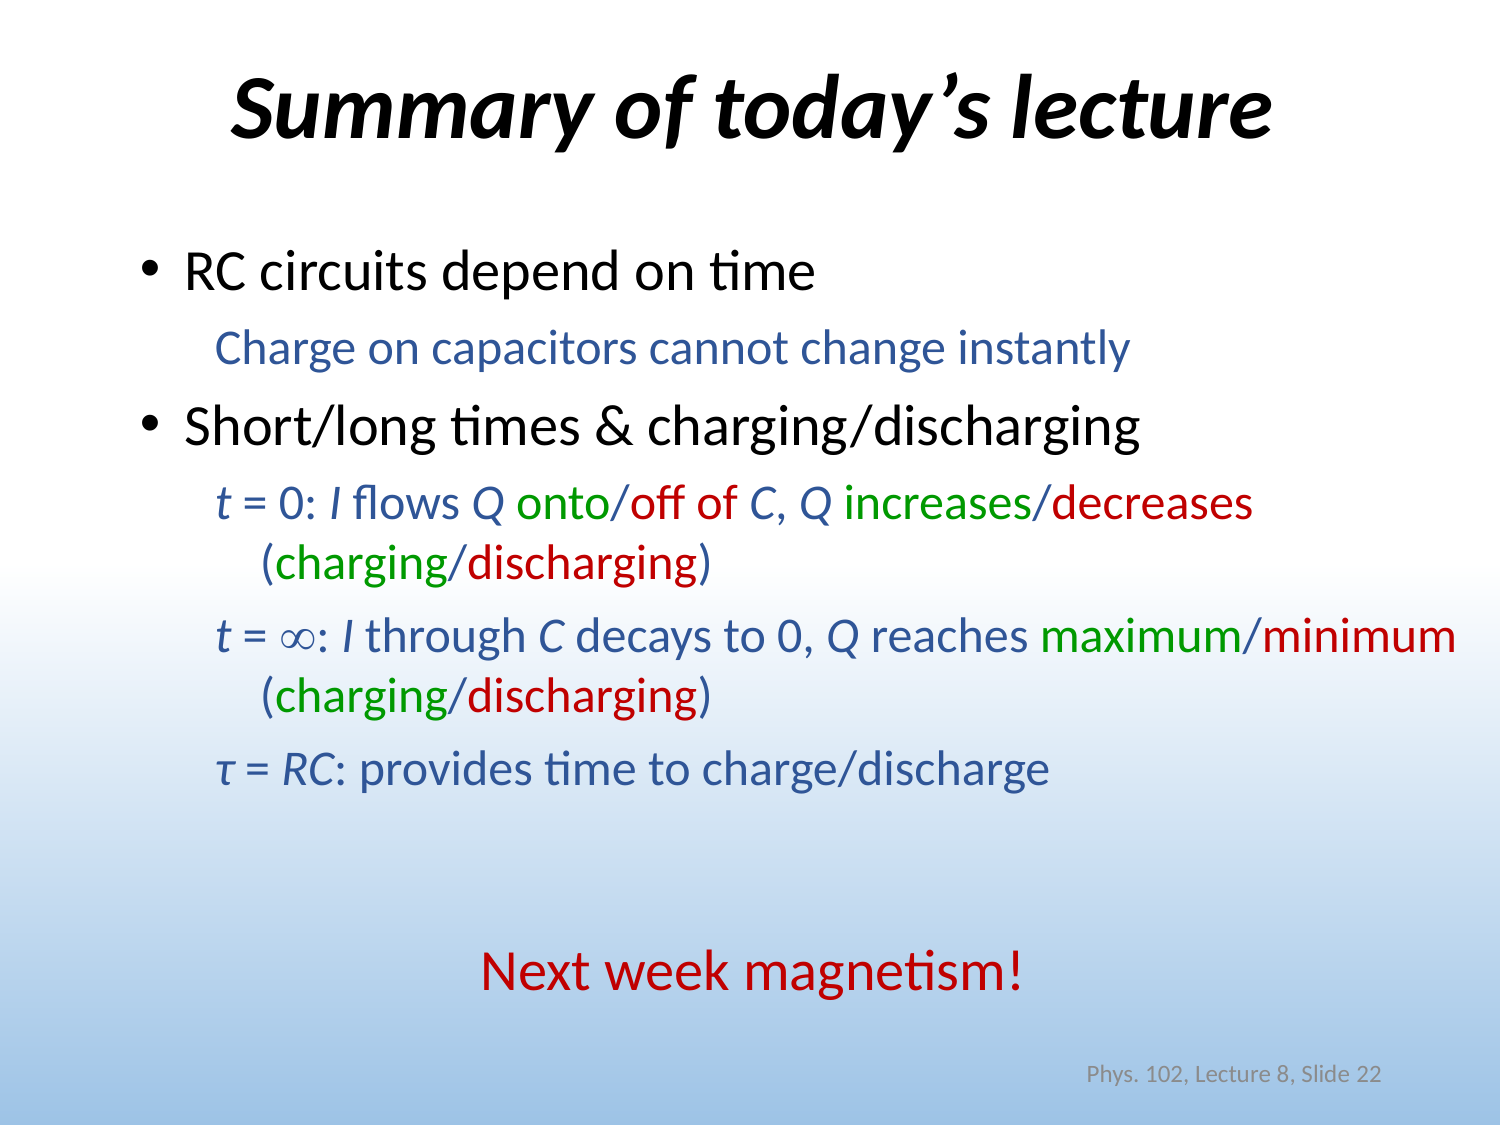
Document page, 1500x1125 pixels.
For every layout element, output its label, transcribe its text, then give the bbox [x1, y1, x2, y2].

text_box RC circuits depend on time Charge on capacitors cannot change instantly Short/long times & charging/discharging t = 0: I flows Q onto/off of C, Q increases/decreases (charging/discharging) t = : I through C decays to 0, Q reaches maximum/minimum (charging/discharging) τ = RC: provides time to charge/discharge [124, 224, 1475, 803]
text_box Next week magnetism! [465, 924, 1041, 1010]
title Summary of today’s lecture [106, 0, 1400, 218]
slide_number Phys. 102, Lecture 8, Slide 22 [1059, 1042, 1397, 1103]
